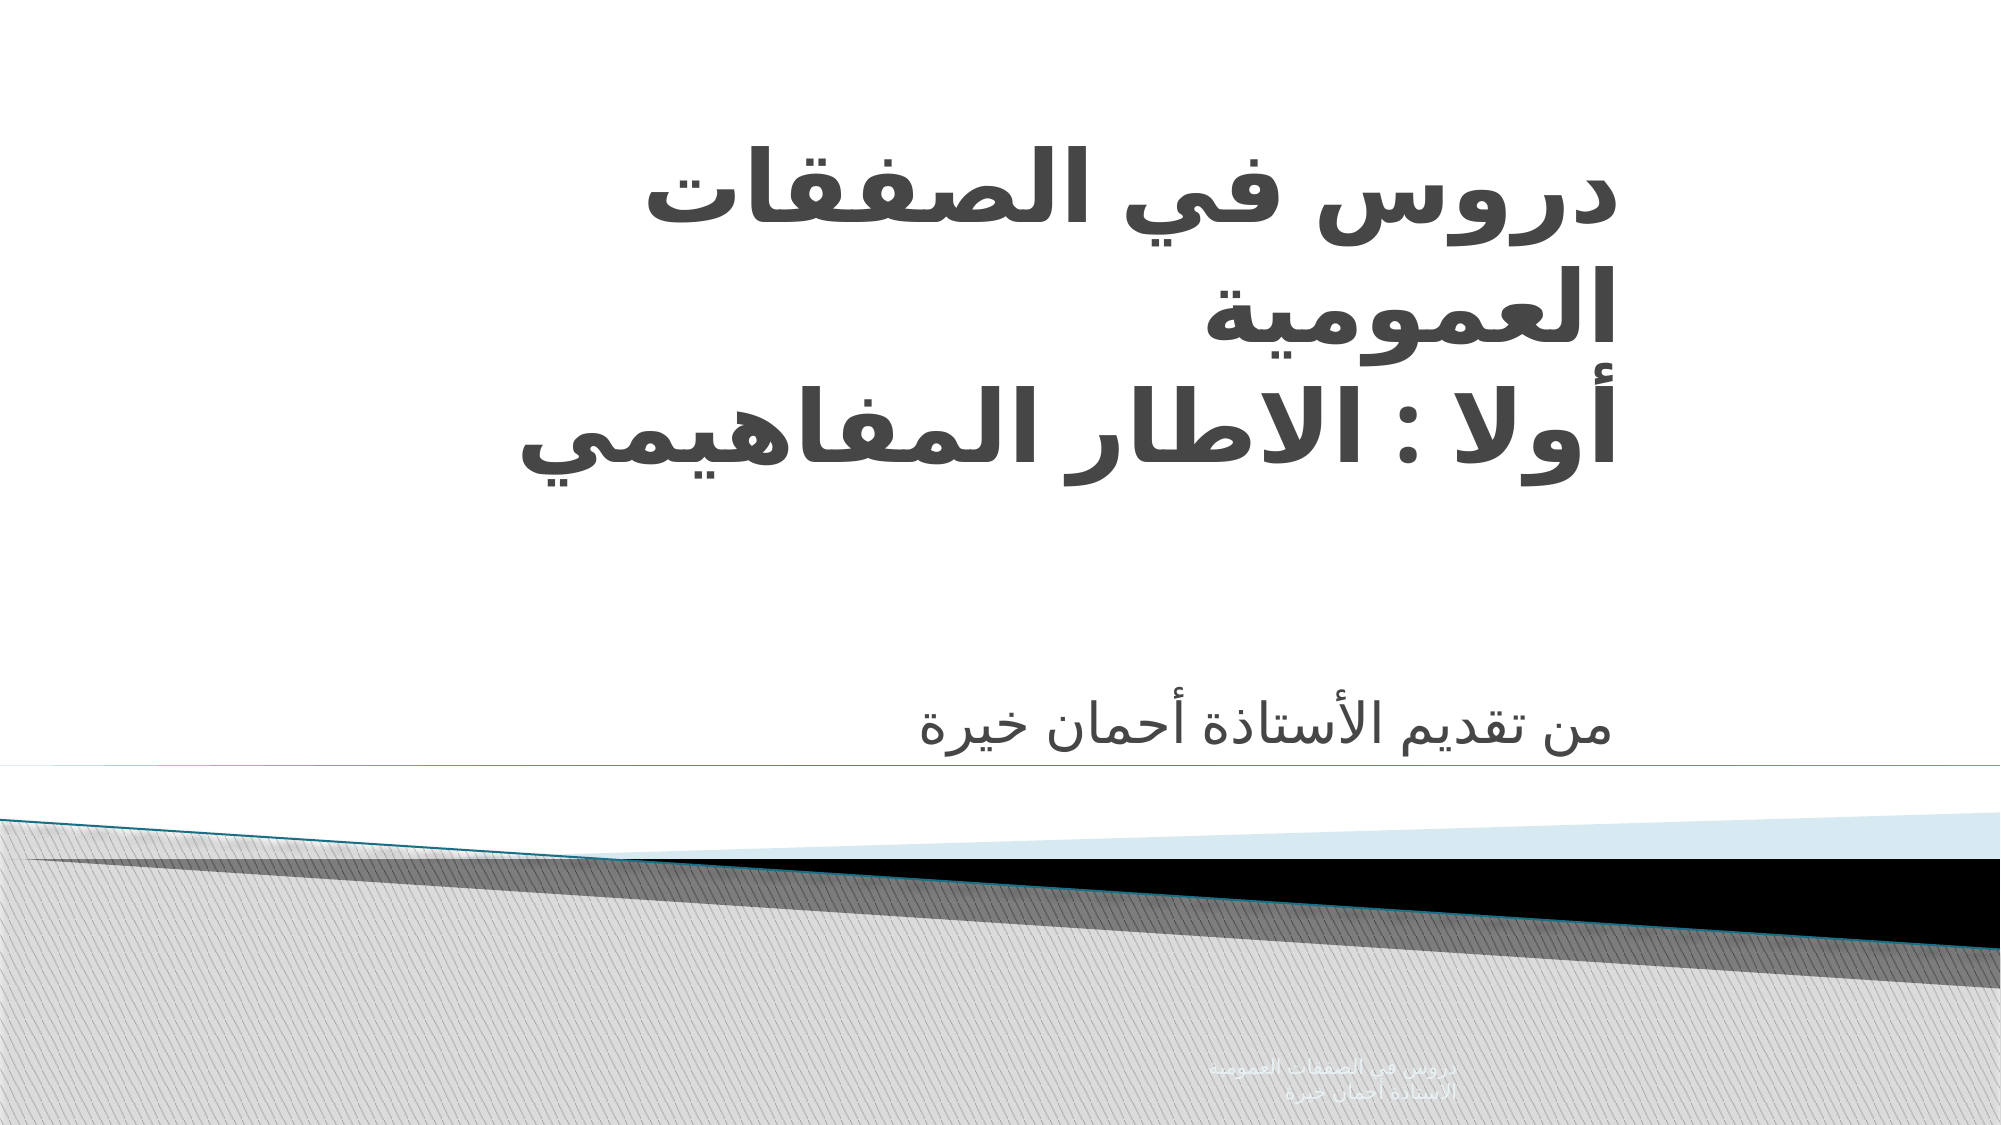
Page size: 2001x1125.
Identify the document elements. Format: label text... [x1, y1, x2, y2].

picture [7, 859, 343, 881]
picture [1029, 925, 2000, 989]
footer دروس في الصفقات العمومية الاستاذة أحمان خيرة [957, 1051, 1473, 1112]
title دروس في الصفقات العمومية أولا : الاطار المفاهيمي [362, 82, 1638, 610]
subtitle من تقديم الأستاذة أحمان خيرة [343, 679, 1633, 925]
